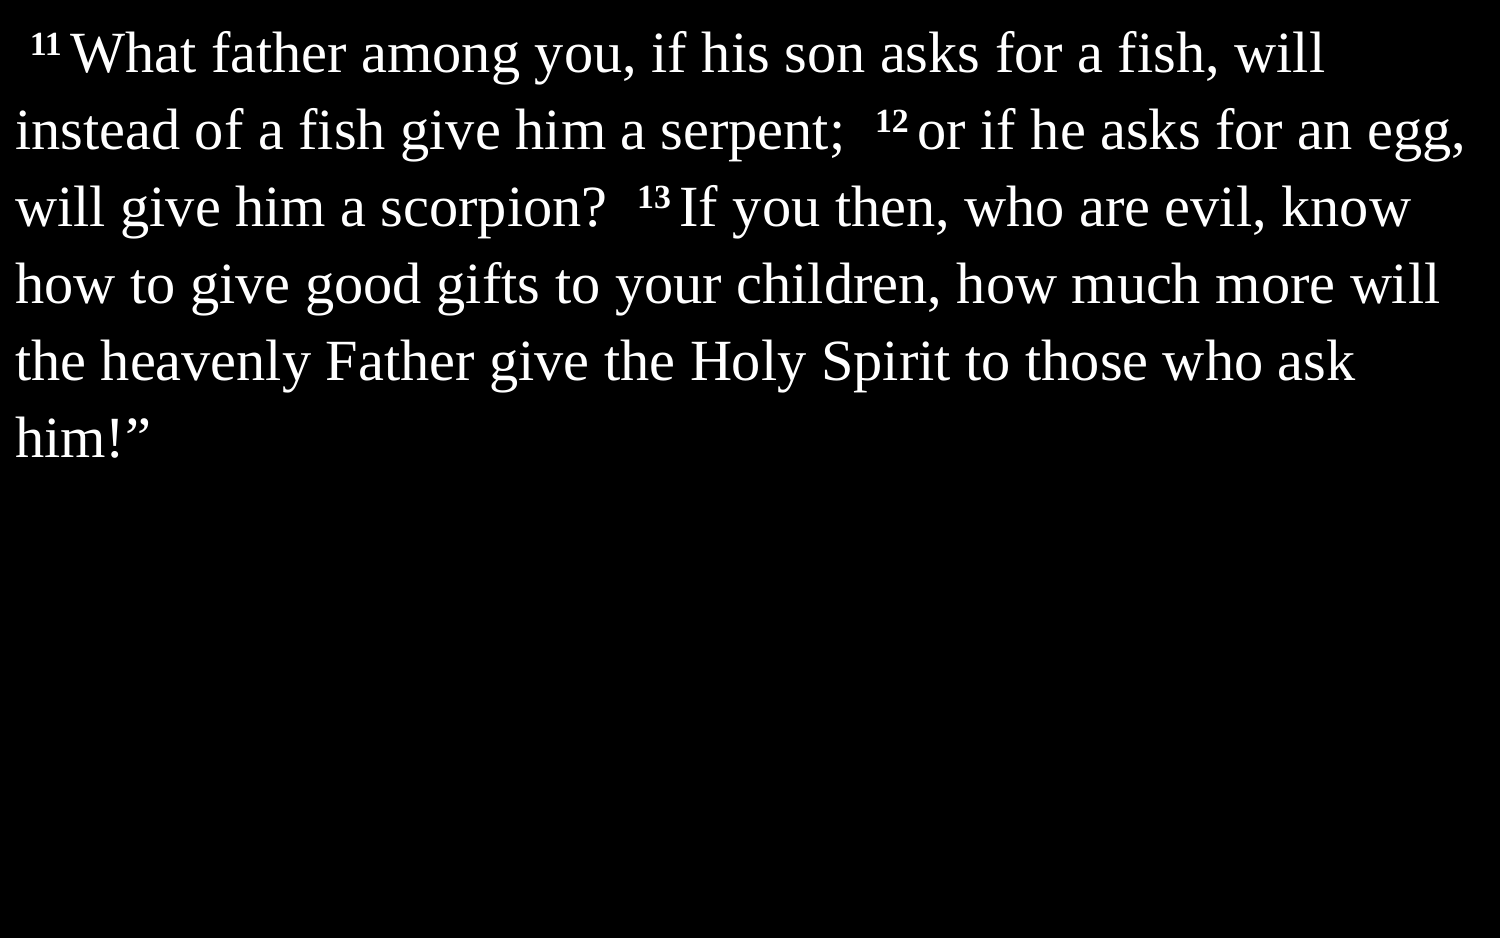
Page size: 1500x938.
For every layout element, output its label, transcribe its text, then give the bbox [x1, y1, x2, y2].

text_box 11 What father among you, if his son asks for a fish, will instead of a fish give him a serpent; 12 or if he asks for an egg, will give him a scorpion? 13 If you then, who are evil, know how to give good gifts to your children, how much more will the heavenly Father give the Holy Spirit to those who ask him!” [0, 0, 1500, 477]
